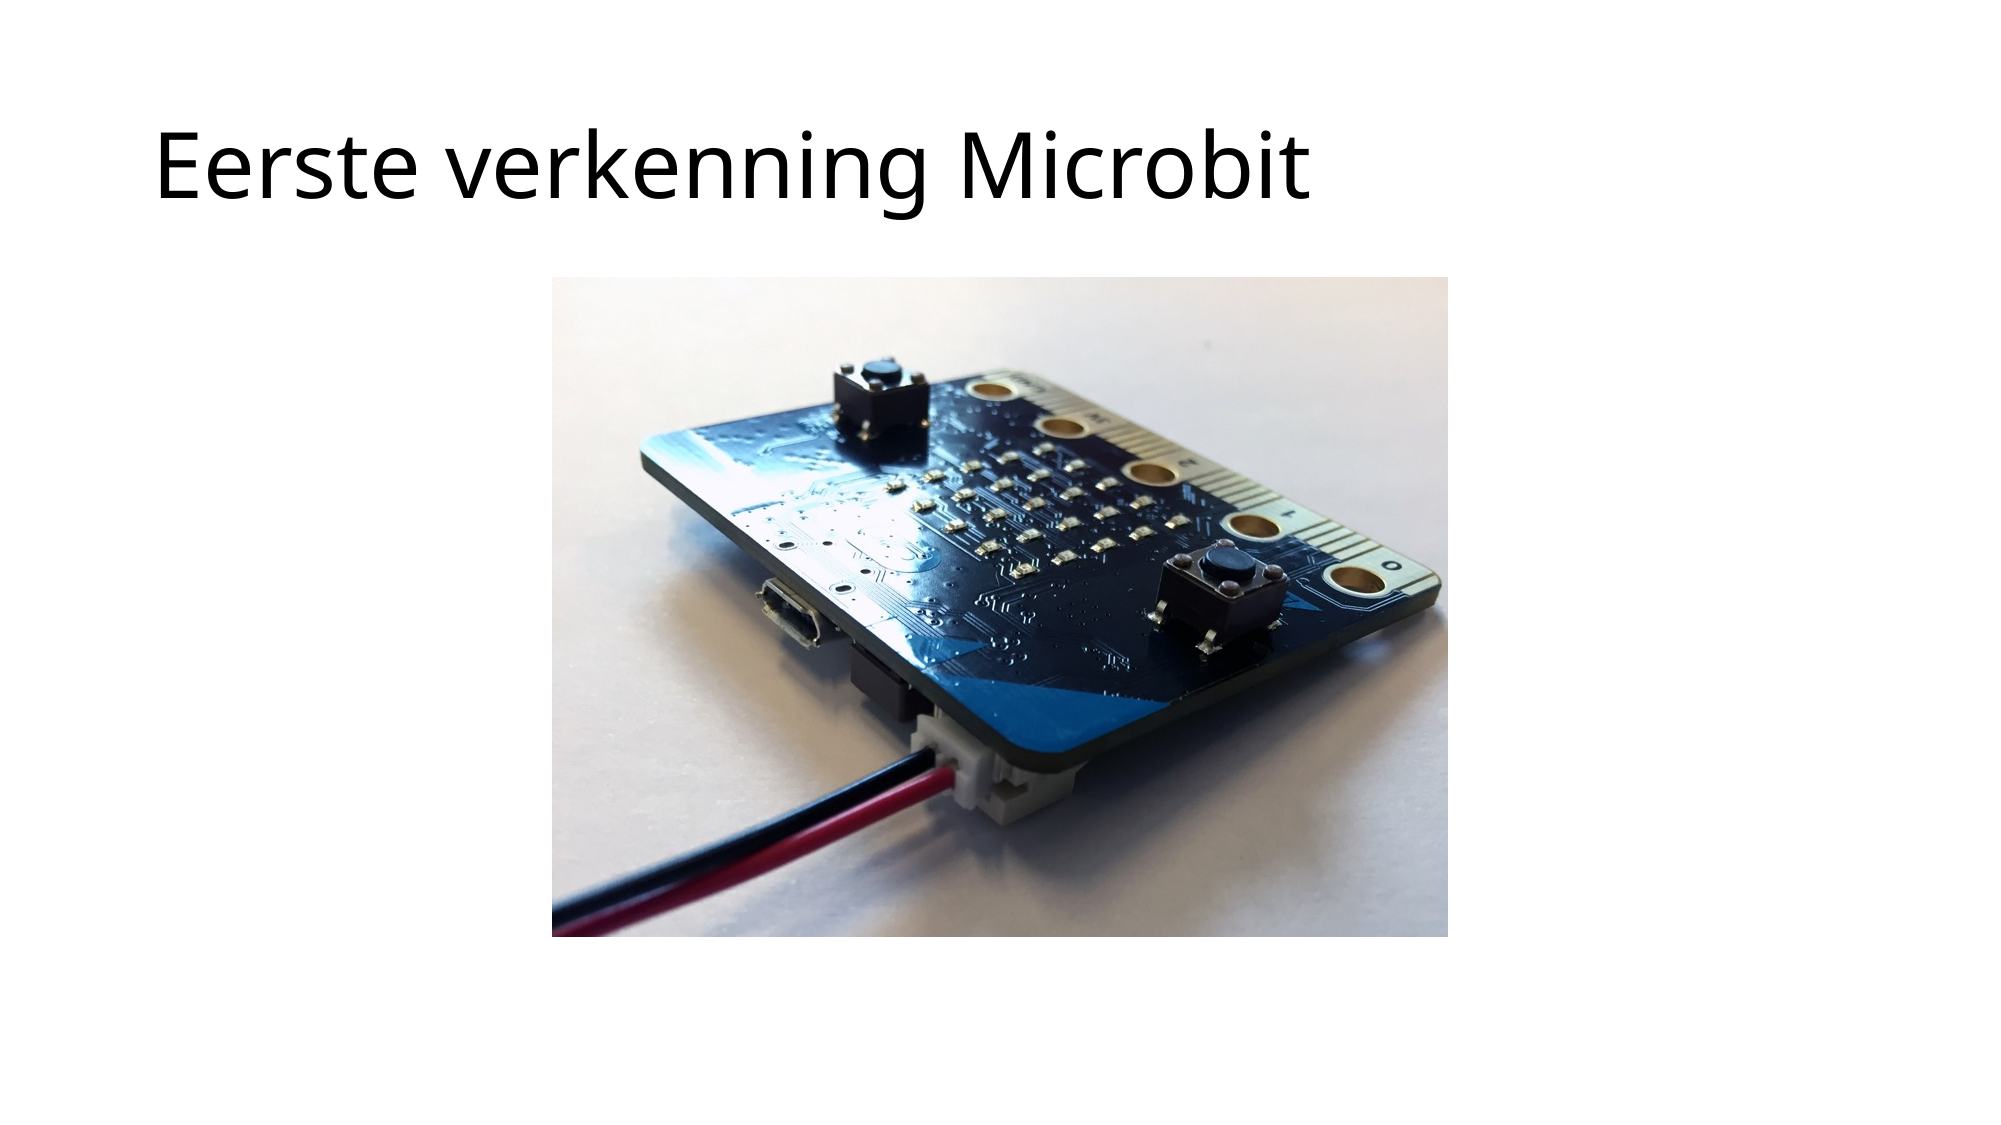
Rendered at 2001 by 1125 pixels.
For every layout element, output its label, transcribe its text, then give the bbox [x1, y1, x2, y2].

title Eerste verkenning Microbit [137, 59, 1863, 278]
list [552, 277, 1448, 938]
